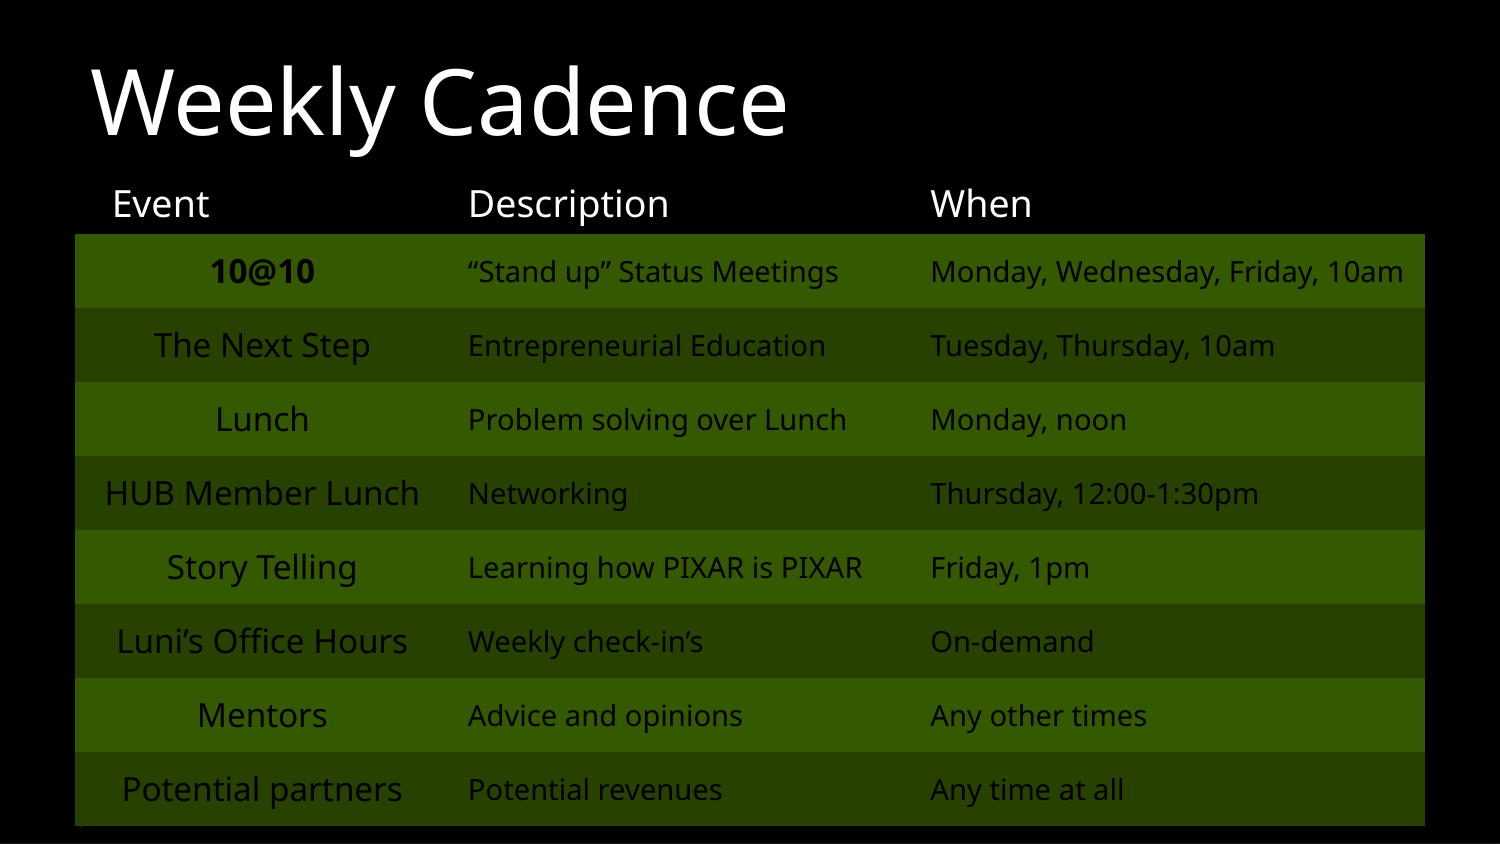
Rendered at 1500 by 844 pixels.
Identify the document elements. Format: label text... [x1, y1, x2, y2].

table_cell Potential revenues [450, 752, 912, 826]
table_cell Thursday, 12:00-1:30pm [912, 456, 1425, 530]
table_cell Monday, noon [912, 382, 1425, 456]
table_cell Advice and opinions [450, 678, 912, 752]
table_cell The Next Step [75, 308, 450, 382]
table_cell 10@10 [75, 234, 450, 308]
table_cell On-demand [912, 604, 1425, 678]
table_cell Any other times [912, 678, 1425, 752]
table_cell “Stand up” Status Meetings [450, 234, 912, 308]
table_cell Friday, 1pm [912, 530, 1425, 604]
table_cell Story Telling [75, 530, 450, 604]
table_cell Lunch [75, 382, 450, 456]
table_cell HUB Member Lunch [75, 456, 450, 530]
table_cell Weekly check-in’s [450, 604, 912, 678]
table_cell Entrepreneurial Education [450, 308, 912, 382]
table_cell Learning how PIXAR is PIXAR [450, 530, 912, 604]
picture [75, 826, 207, 833]
table_cell Mentors [75, 678, 450, 752]
table_cell Problem solving over Lunch [450, 382, 912, 456]
table_cell Potential partners [75, 752, 450, 826]
title Weekly Cadence [75, 28, 1425, 169]
table_header When [912, 172, 1425, 234]
table_header Event [75, 172, 450, 234]
table_cell Monday, Wednesday, Friday, 10am [912, 234, 1425, 308]
table_cell Luni’s Office Hours [75, 604, 450, 678]
table_header Description [450, 172, 912, 234]
table_cell Tuesday, Thursday, 10am [912, 308, 1425, 382]
table_cell Any time at all [912, 752, 1425, 826]
table_cell Networking [450, 456, 912, 530]
